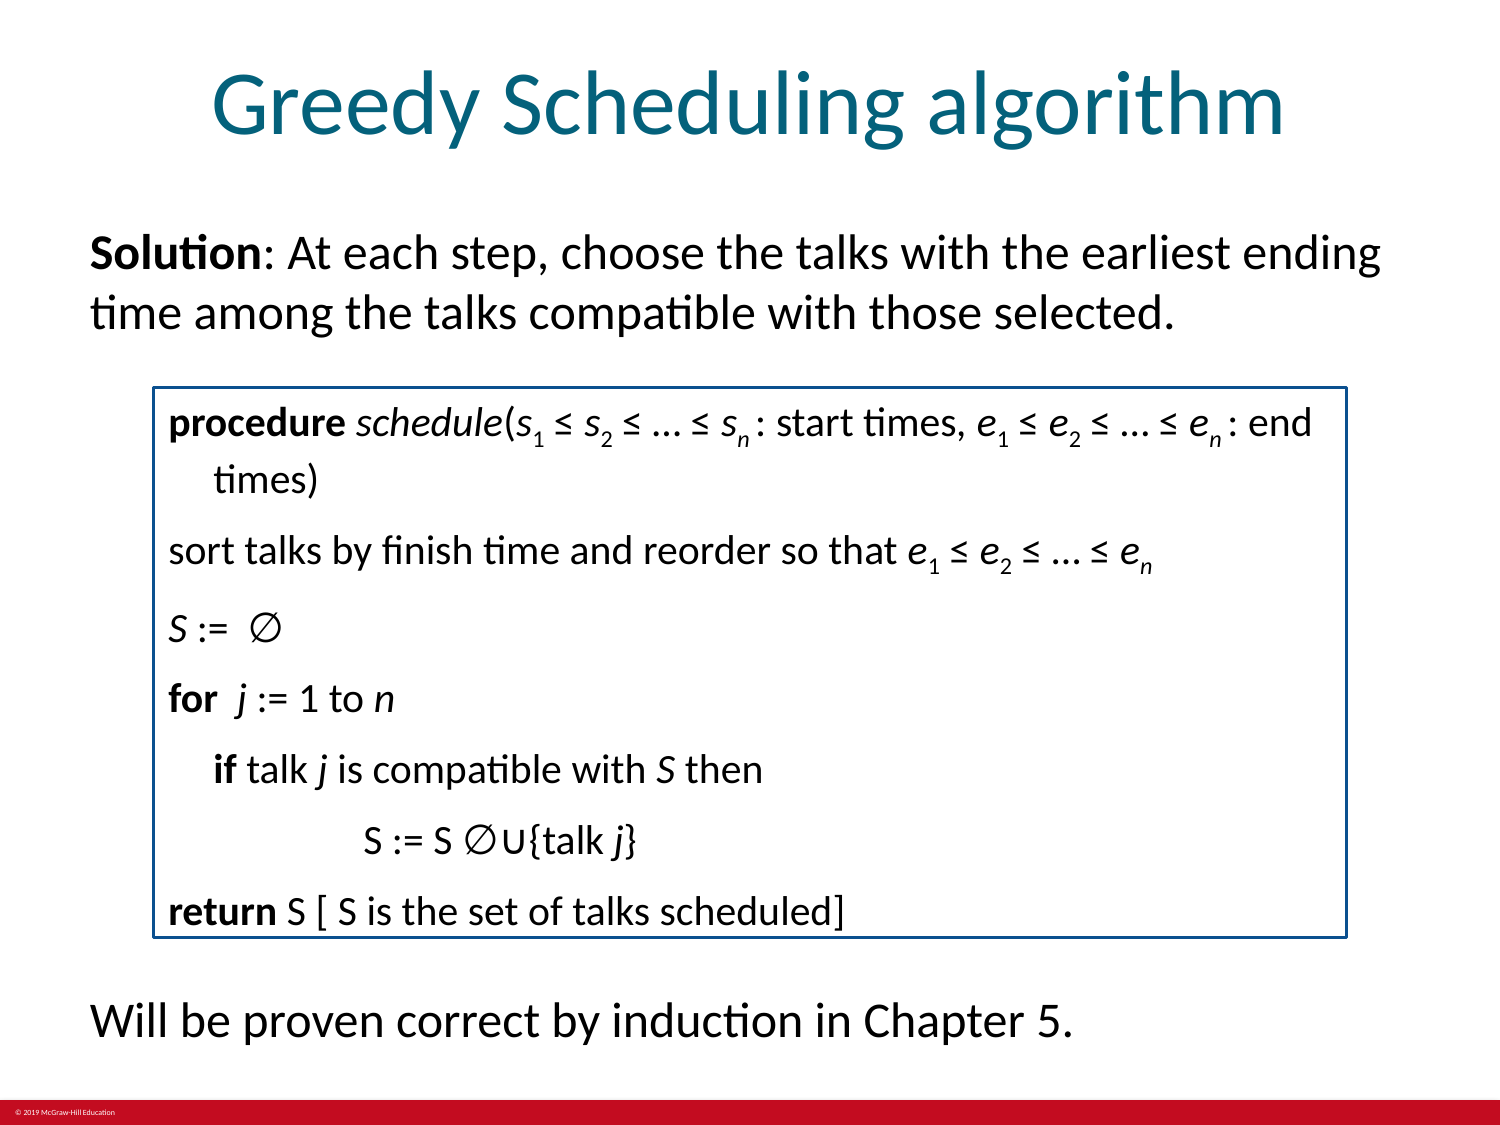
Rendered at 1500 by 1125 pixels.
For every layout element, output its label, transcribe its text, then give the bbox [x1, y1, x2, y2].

list procedure schedule(s1 ≤ s2 ≤ … ≤ sn : start times, e1 ≤ e2 ≤ … ≤ en : end times) sort talks by finish time and reorder so that e1 ≤ e2 ≤ … ≤ en S := ∅ for j := 1 to n if talk j is compatible with S then S := S ∅∪{talk j} return S [ S is the set of talks scheduled] [153, 387, 1347, 938]
title Greedy Scheduling algorithm [0, 0, 1500, 195]
list Will be proven correct by induction in Chapter 5. [75, 980, 1425, 1063]
list Solution: At each step, choose the talks with the earliest ending time among the talks compatible with those selected. [75, 212, 1425, 349]
